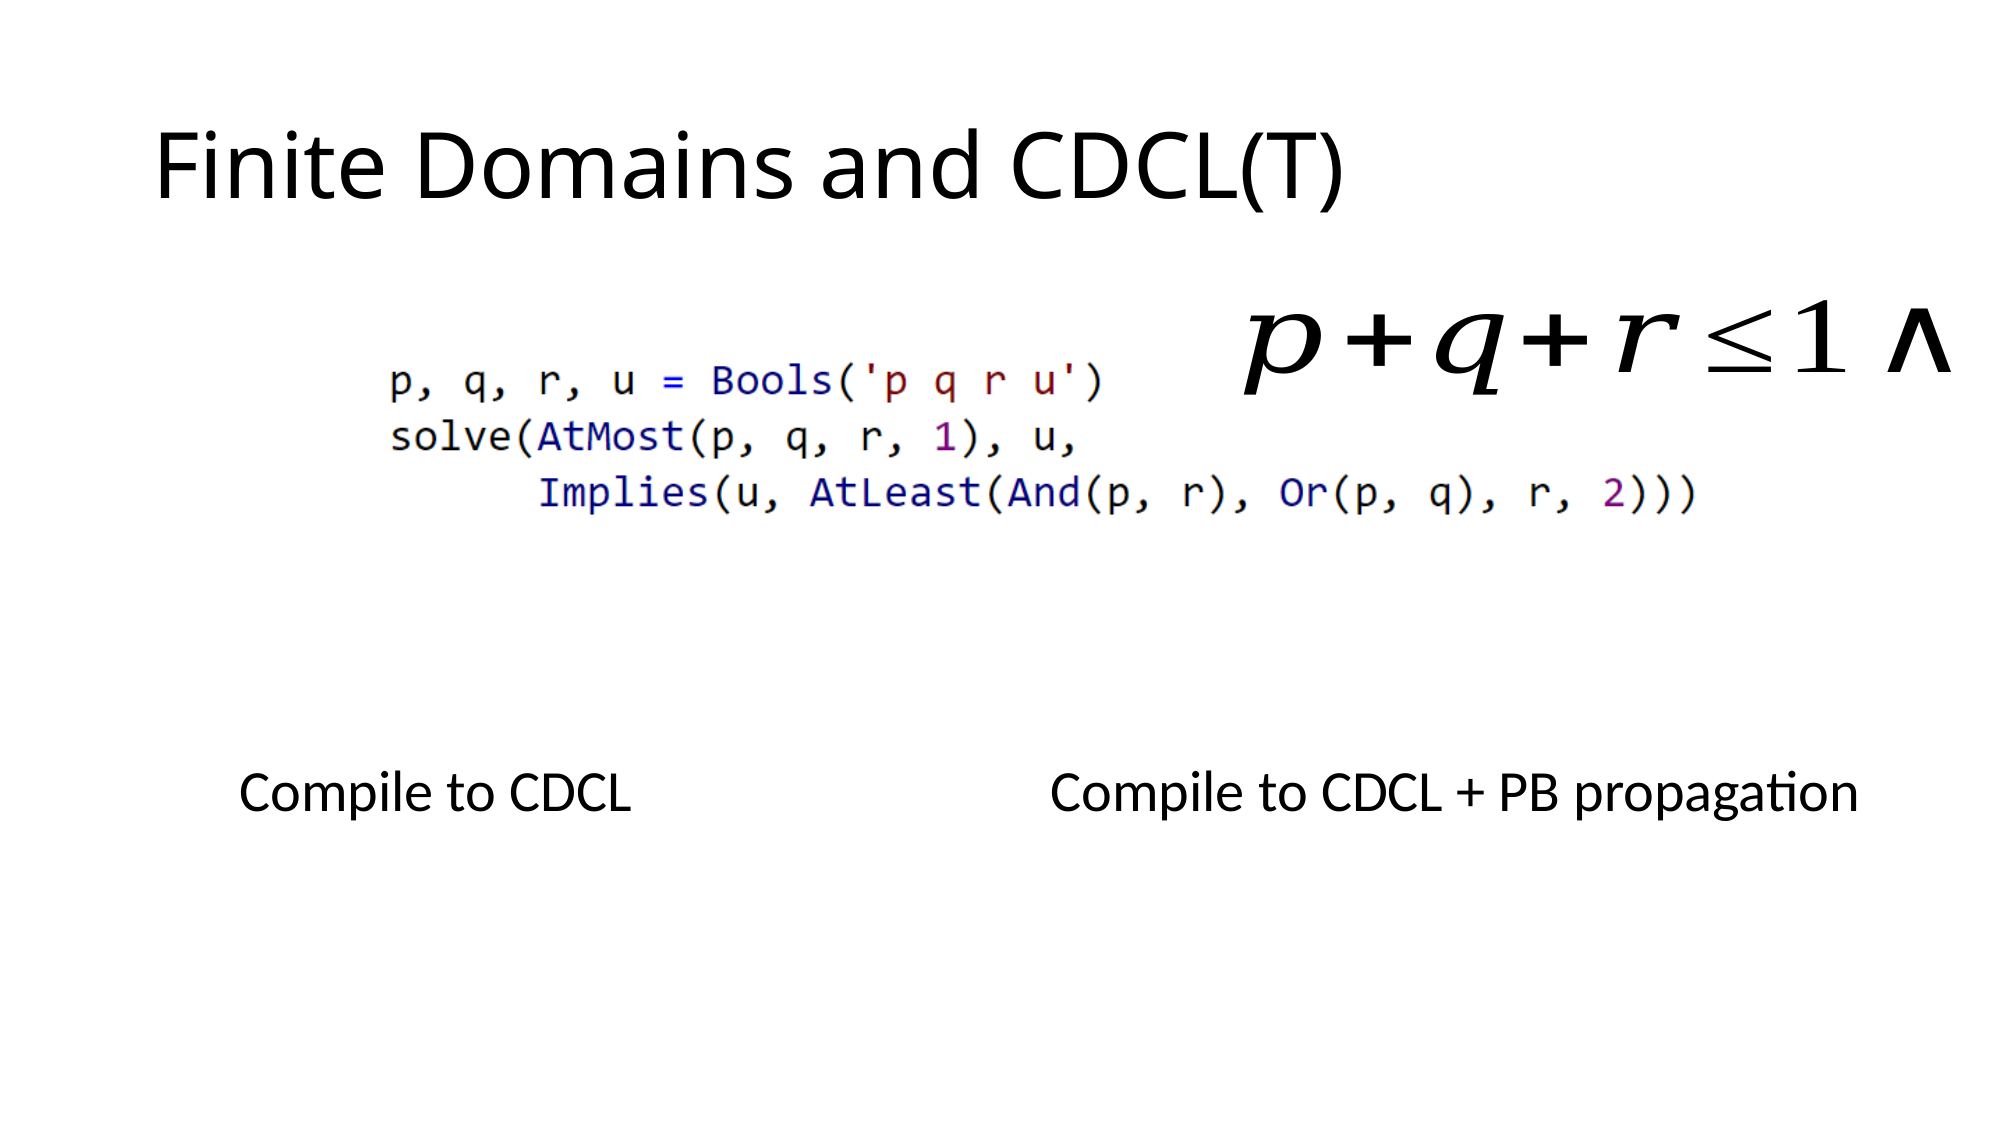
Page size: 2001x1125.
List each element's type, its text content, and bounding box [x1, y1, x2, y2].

picture [382, 351, 1728, 533]
text_box Compile to CDCL + PB propagation [1035, 745, 1876, 831]
title Finite Domains and CDCL(T) [137, 59, 1863, 278]
text_box Compile to CDCL [224, 745, 648, 831]
